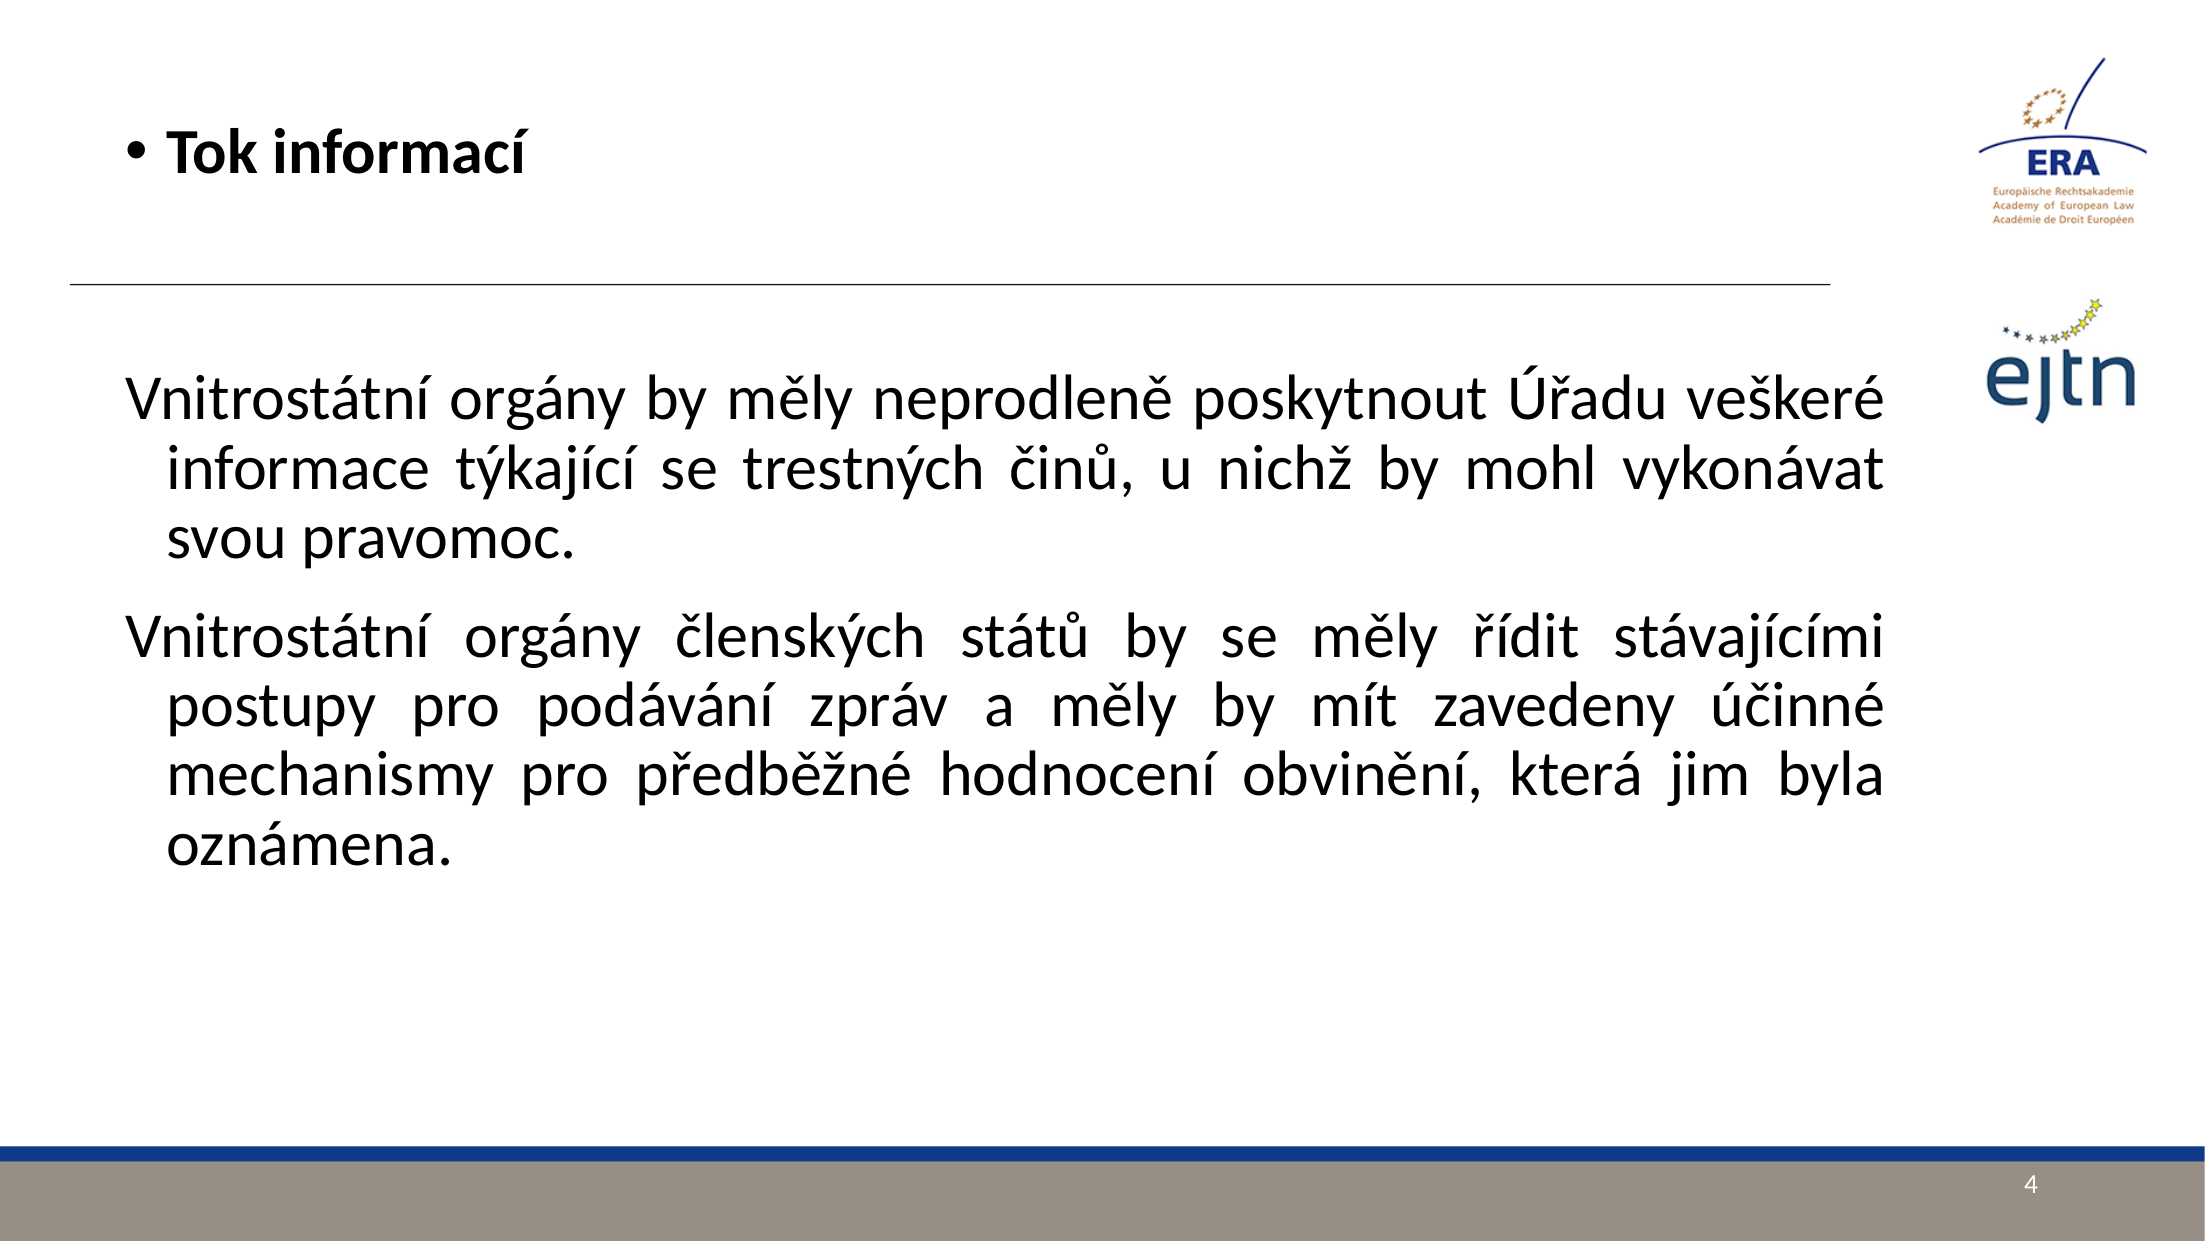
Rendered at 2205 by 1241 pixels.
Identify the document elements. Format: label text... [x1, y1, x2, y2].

title Tok informací [110, 49, 2095, 257]
picture [0, 0, 2205, 1241]
slide_number 4 [1557, 1149, 2054, 1216]
list Vnitrostátní orgány by měly neprodleně poskytnout Úřadu veškeré informace týkající se trestných činů, u nichž by mohl vykonávat svou pravomoc. Vnitrostátní orgány členských států by se měly řídit stávajícími postupy pro podávání zpráv a měly by mít zavedeny účinné mechanismy pro předběžné hodnocení obvinění, která jim byla oznámena. [110, 356, 1902, 1076]
